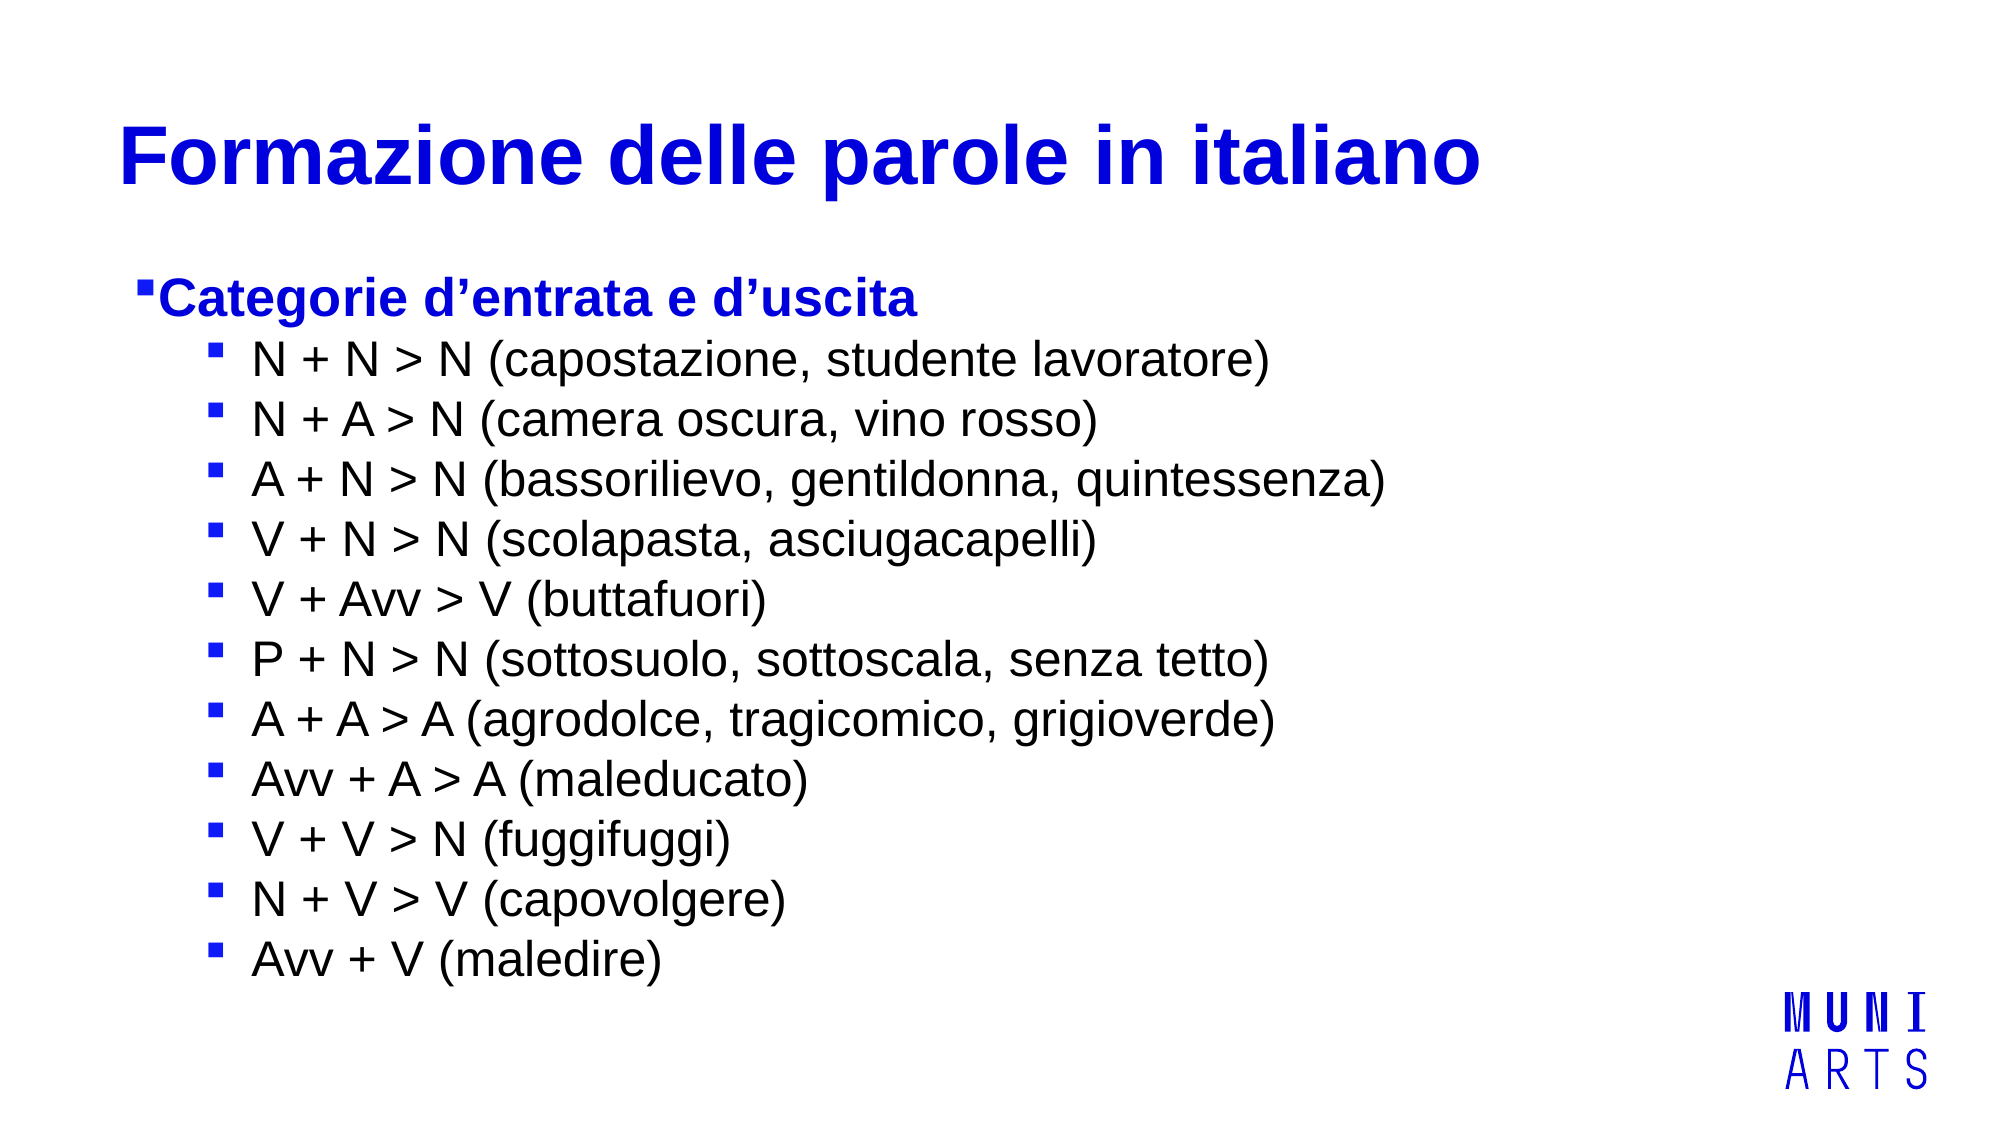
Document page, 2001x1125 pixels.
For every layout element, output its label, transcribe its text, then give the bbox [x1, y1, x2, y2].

text_box Categorie d’entrata e d’uscita N + N > N (capostazione, studente lavoratore) N + A > N (camera oscura, vino rosso) A + N > N (bassorilievo, gentildonna, quintessenza) V + N > N (scolapasta, asciugacapelli) V + Avv > V (buttafuori) P + N > N (sottosuolo, sottoscala, senza tetto) A + A > A (agrodolce, tragicomico, grigioverde) Avv + A > A (maleducato) V + V > N (fuggifuggi) N + V > V (capovolgere) Avv + V (maledire) [118, 254, 1816, 995]
title Formazione delle parole in italiano [118, 118, 1883, 193]
